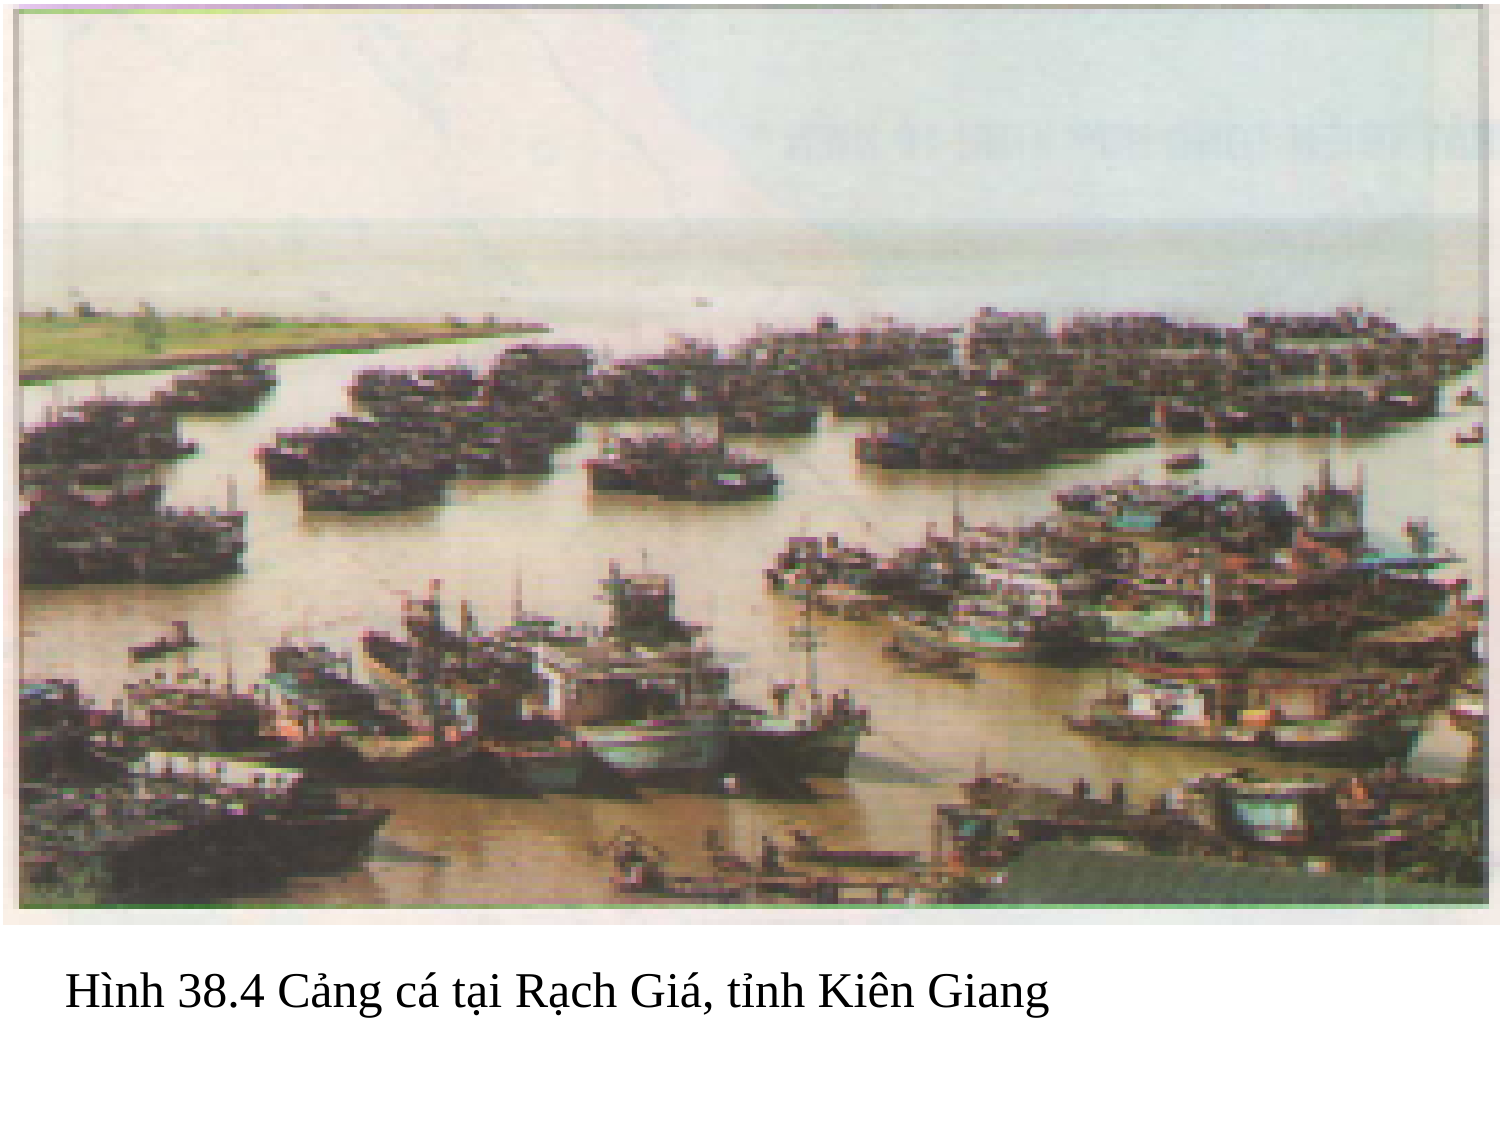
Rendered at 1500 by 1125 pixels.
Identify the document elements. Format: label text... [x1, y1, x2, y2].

picture [2, 4, 1500, 926]
text_box Hình 38.4 Cảng cá tại Rạch Giá, tỉnh Kiên Giang [49, 949, 1163, 1025]
